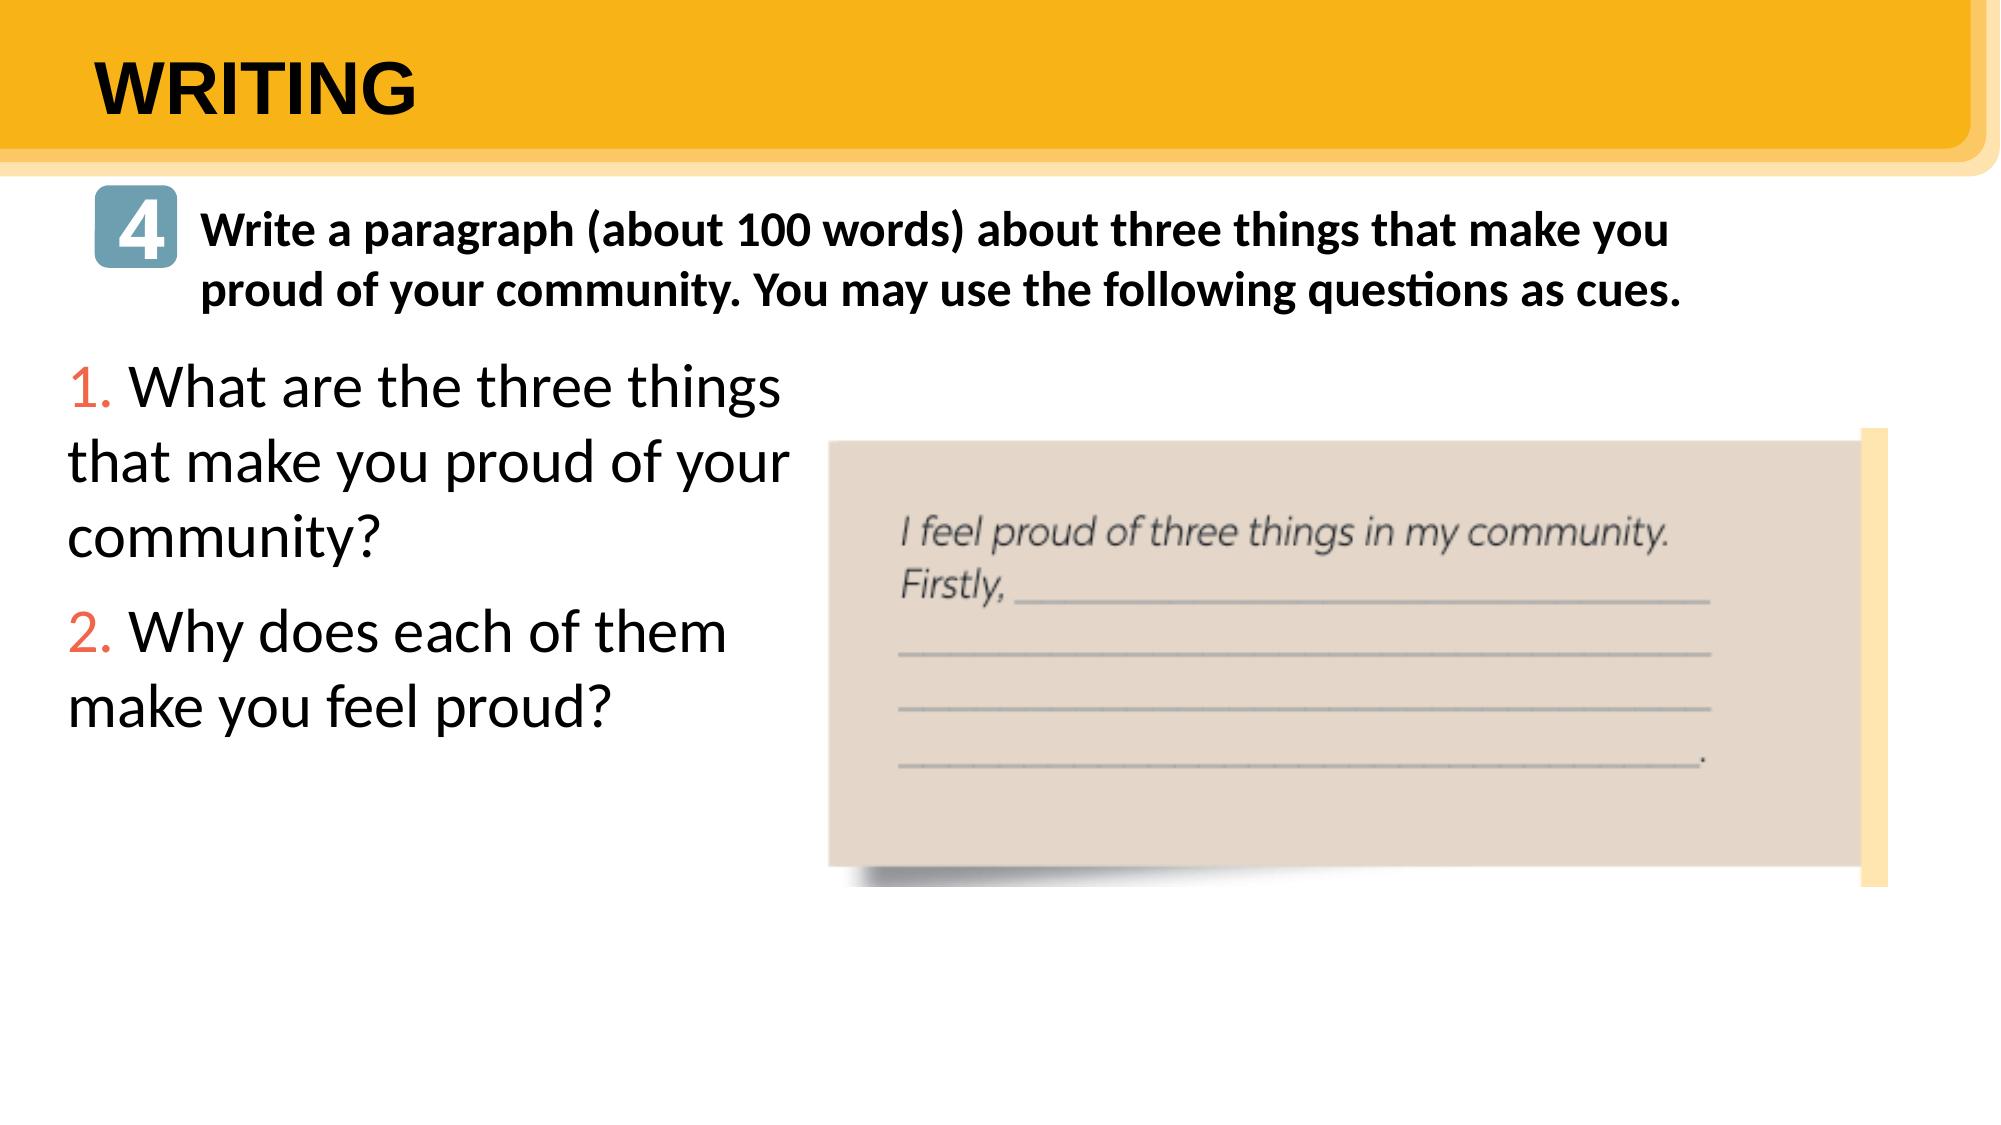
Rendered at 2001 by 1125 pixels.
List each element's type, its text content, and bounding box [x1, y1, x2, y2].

text_box Write a paragraph (about 100 words) about three things that make you proud of your community. You may use the following questions as cues. [185, 188, 2000, 324]
text_box [93, 185, 103, 268]
text_box 4 [103, 177, 169, 284]
picture [818, 428, 1888, 887]
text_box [0, 0, 2000, 177]
text_box [169, 185, 179, 268]
list 1. What are the three things that make you proud of your community? 2. Why does each of them make you feel proud? [52, 337, 855, 1125]
